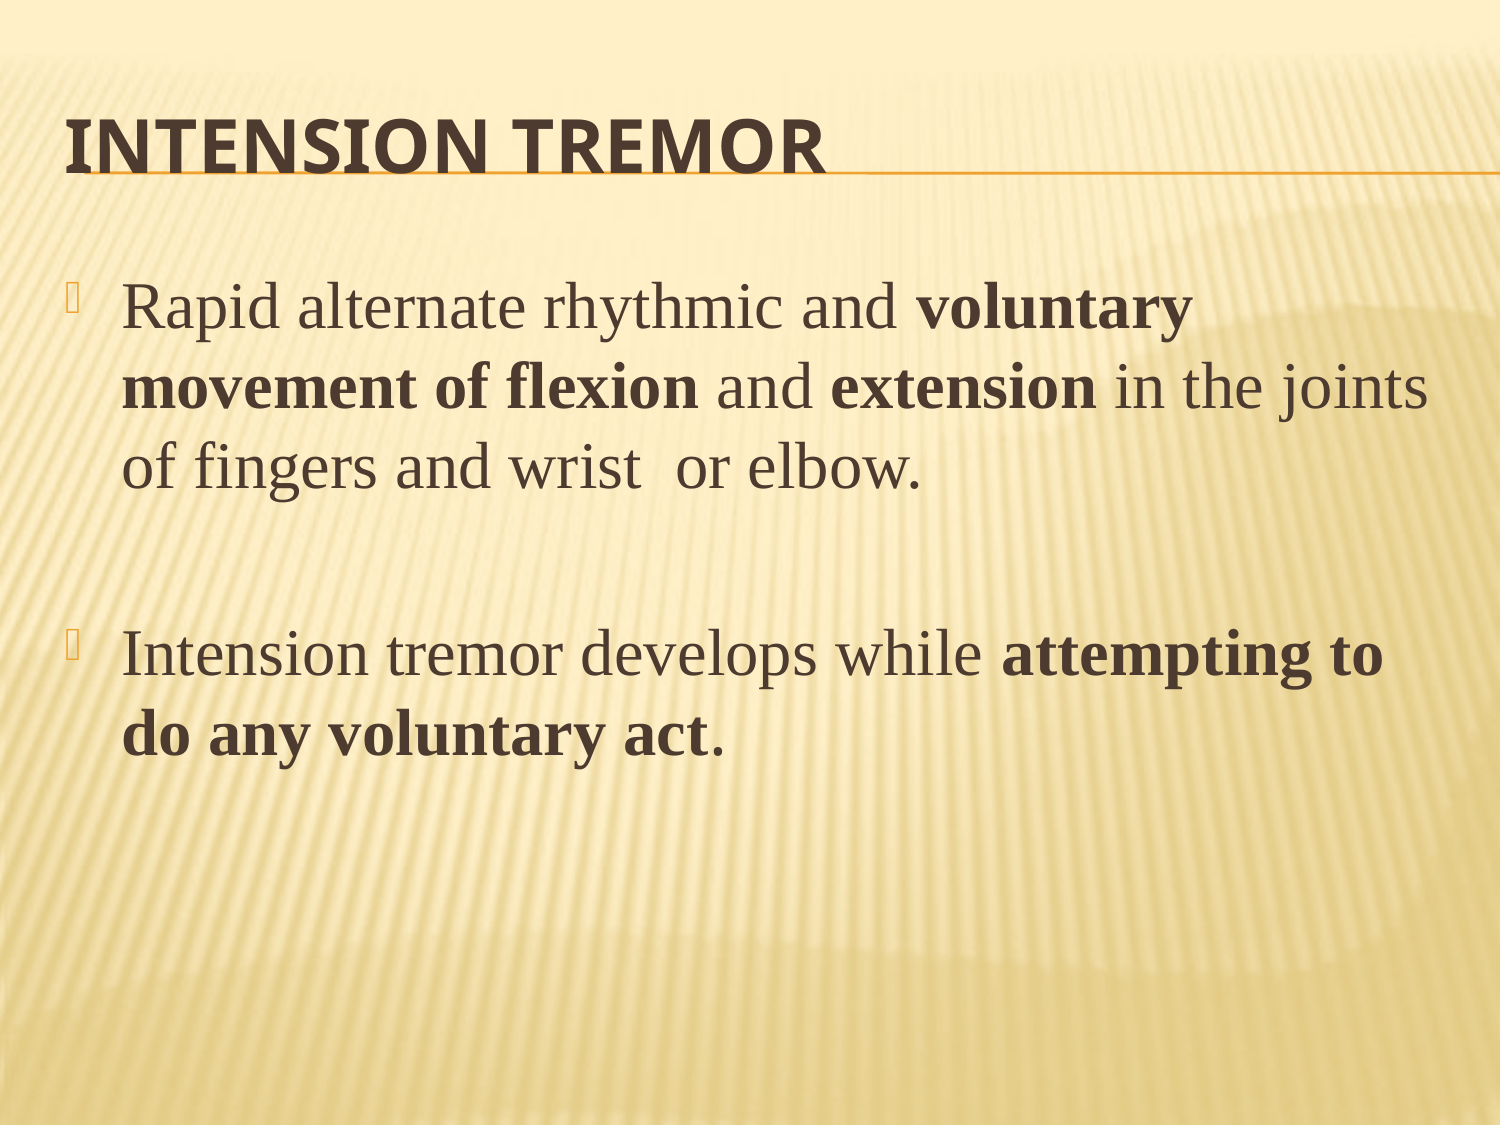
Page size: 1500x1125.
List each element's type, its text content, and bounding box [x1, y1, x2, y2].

title Intension tremor [50, 75, 1475, 213]
list Rapid alternate rhythmic and voluntary movement of flexion and extension in the joints of fingers and wrist or elbow. Intension tremor develops while attempting to do any voluntary act. [50, 254, 1475, 998]
